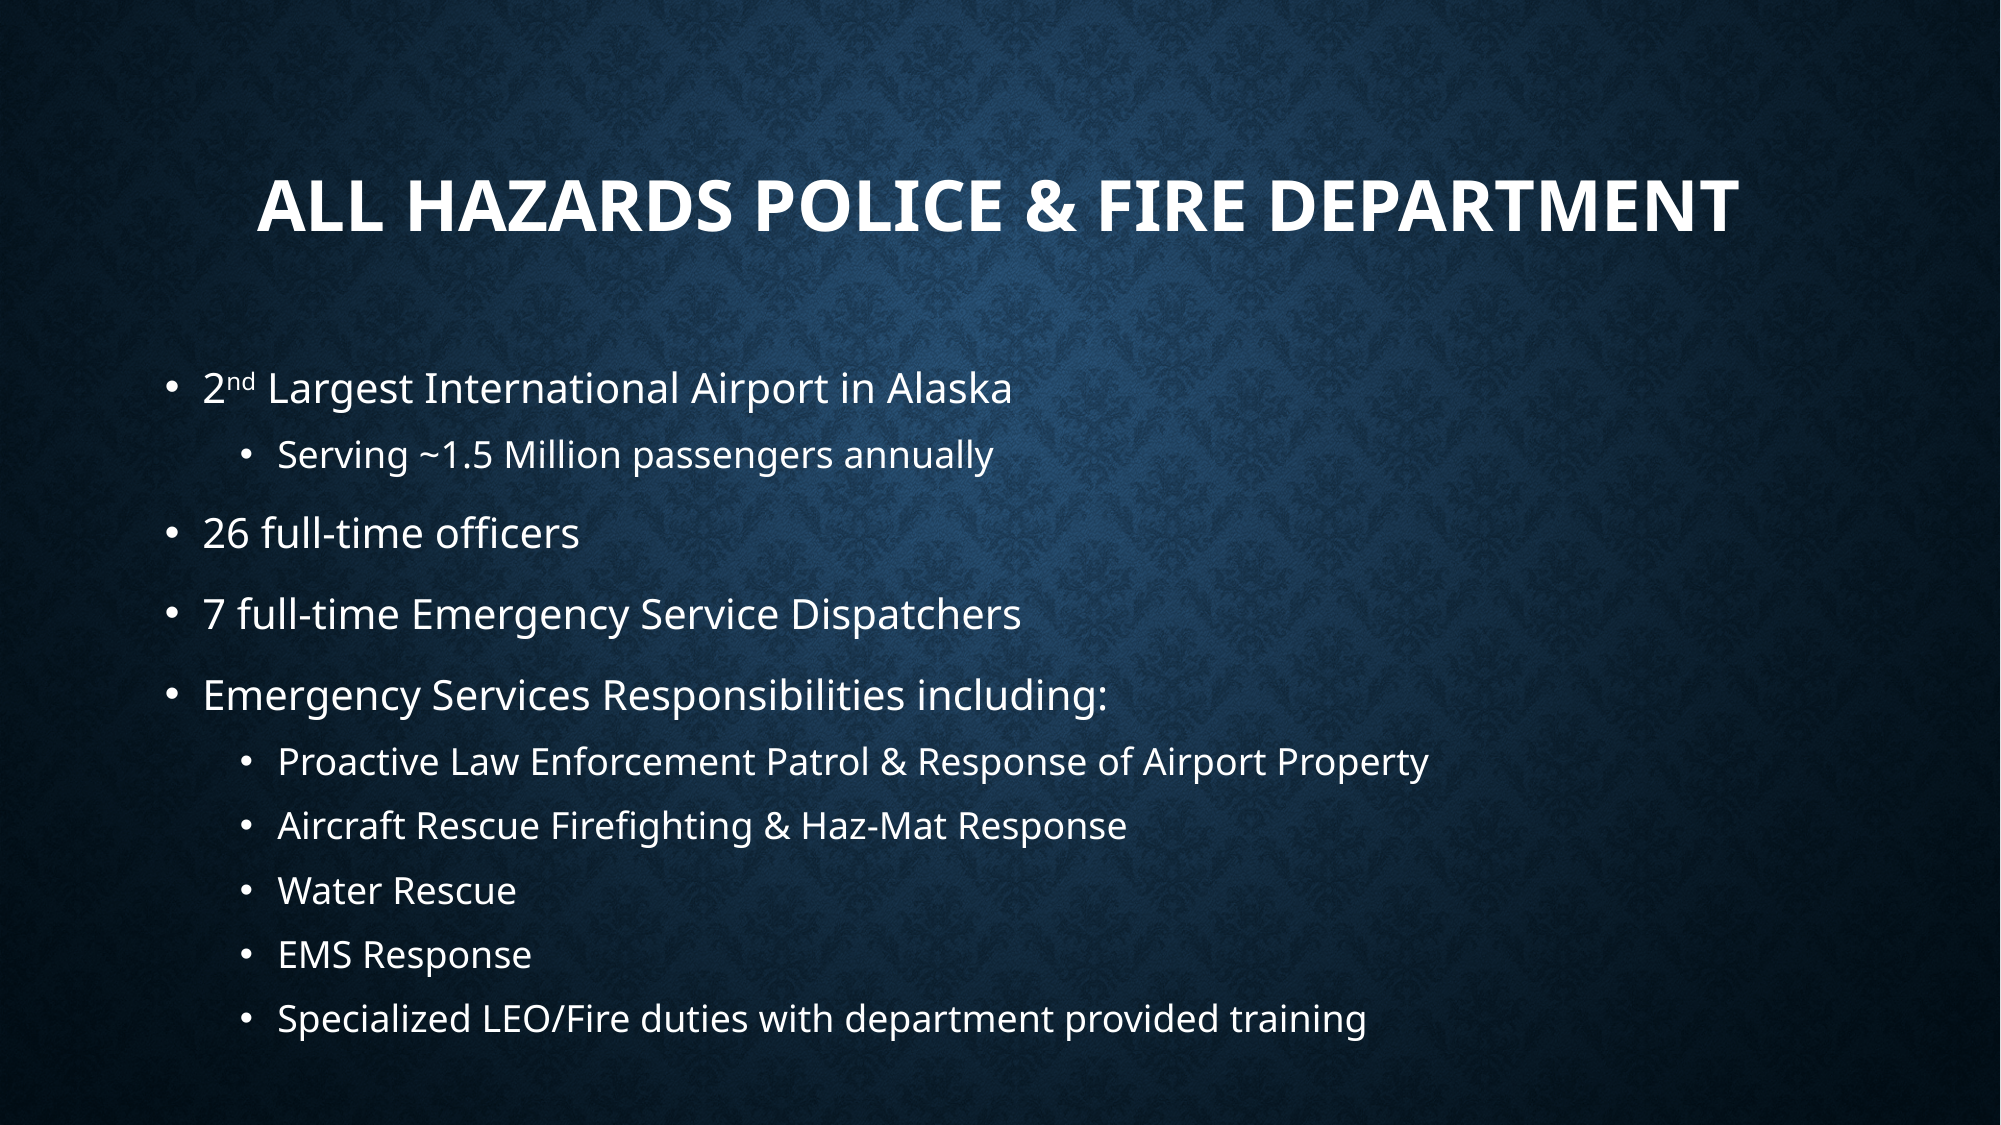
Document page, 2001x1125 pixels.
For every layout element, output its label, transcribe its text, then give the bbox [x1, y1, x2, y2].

list 2nd Largest International Airport in Alaska Serving ~1.5 Million passengers annually 26 full-time officers 7 full-time Emergency Service Dispatchers Emergency Services Responsibilities including: Proactive Law Enforcement Patrol & Response of Airport Property Aircraft Rescue Firefighting & Haz-Mat Response Water Rescue EMS Response Specialized LEO/Fire duties with department provided training [149, 343, 1849, 1053]
title All Hazards POLICE & FIRE DEPARTMENT [149, 99, 1849, 318]
